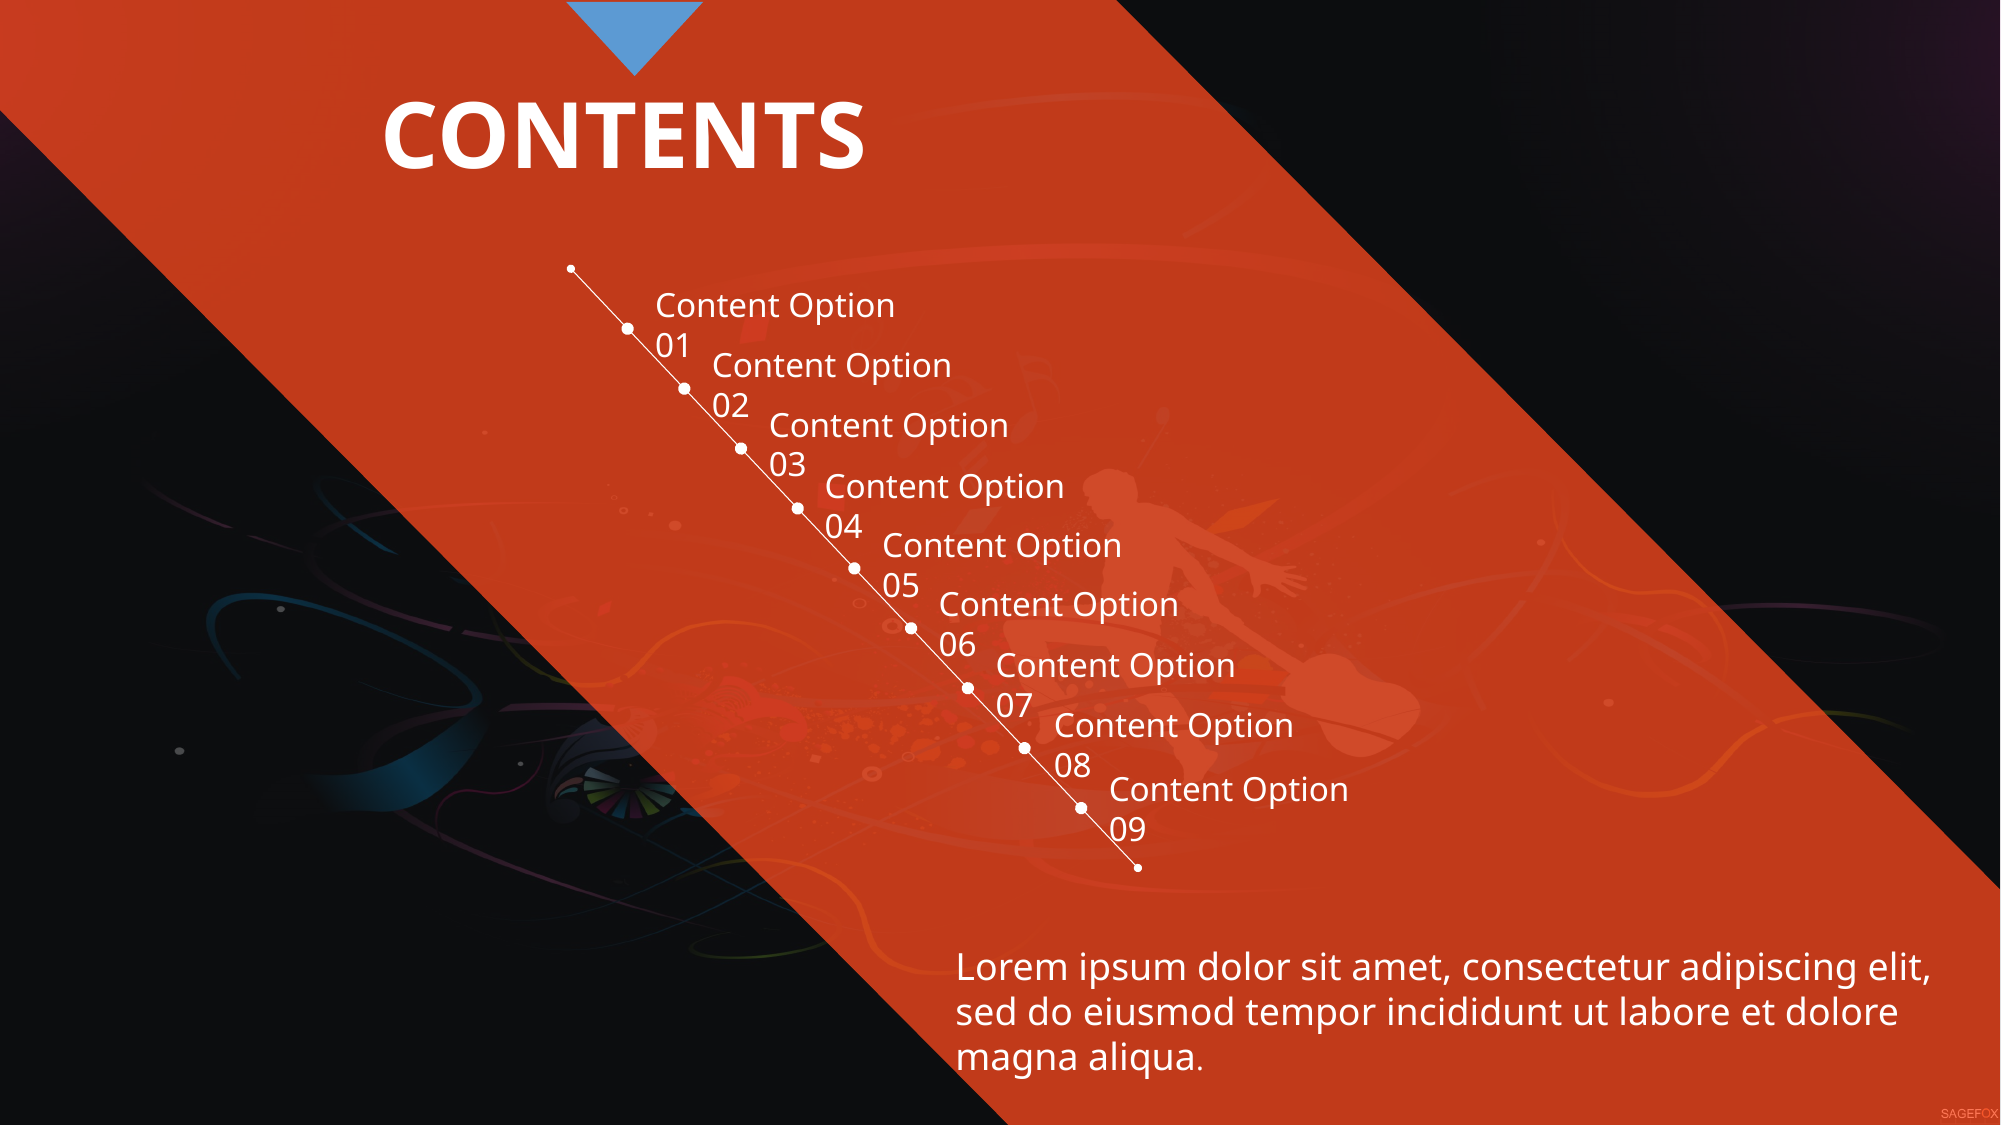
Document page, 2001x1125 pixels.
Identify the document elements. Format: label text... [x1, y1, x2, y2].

text_box Content Option 05 [867, 517, 1168, 612]
text_box [563, 0, 706, 78]
text_box Content Option 02 [697, 336, 998, 432]
text_box Lorem ipsum dolor sit amet, consectetur adipiscing elit, sed do eiusmod tempor incididunt ut labore et dolore magna aliqua. [940, 935, 2000, 1085]
text_box CONTENTS [324, 69, 924, 194]
text_box Content Option 06 [924, 576, 1224, 671]
text_box Content Option 07 [980, 636, 1281, 732]
text_box [0, 0, 2000, 1058]
text_box Content Option 08 [1038, 696, 1339, 792]
text_box Content Option 04 [809, 458, 1110, 553]
text_box Content Option 03 [753, 396, 1054, 491]
text_box [967, 1085, 2000, 1125]
text_box Content Option 01 [640, 277, 941, 372]
text_box Content Option 09 [1093, 761, 1394, 856]
